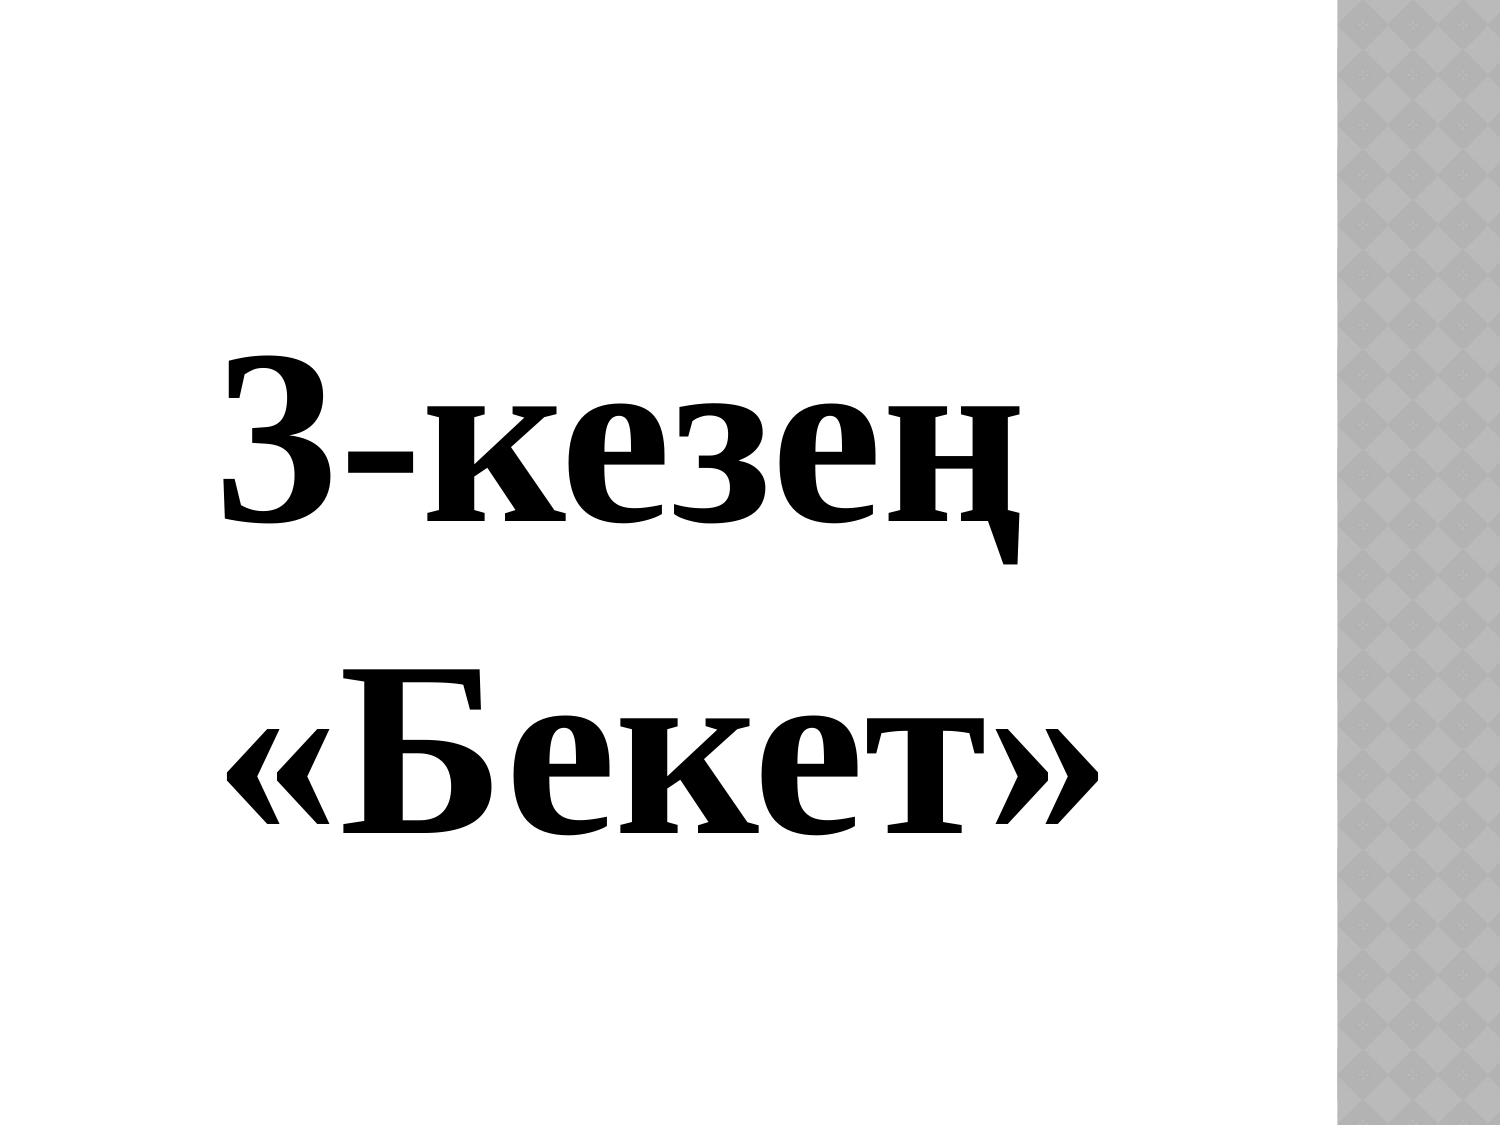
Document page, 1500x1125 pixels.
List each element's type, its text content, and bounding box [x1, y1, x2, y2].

list 3-кезең «Бекет» [75, 264, 1263, 1059]
